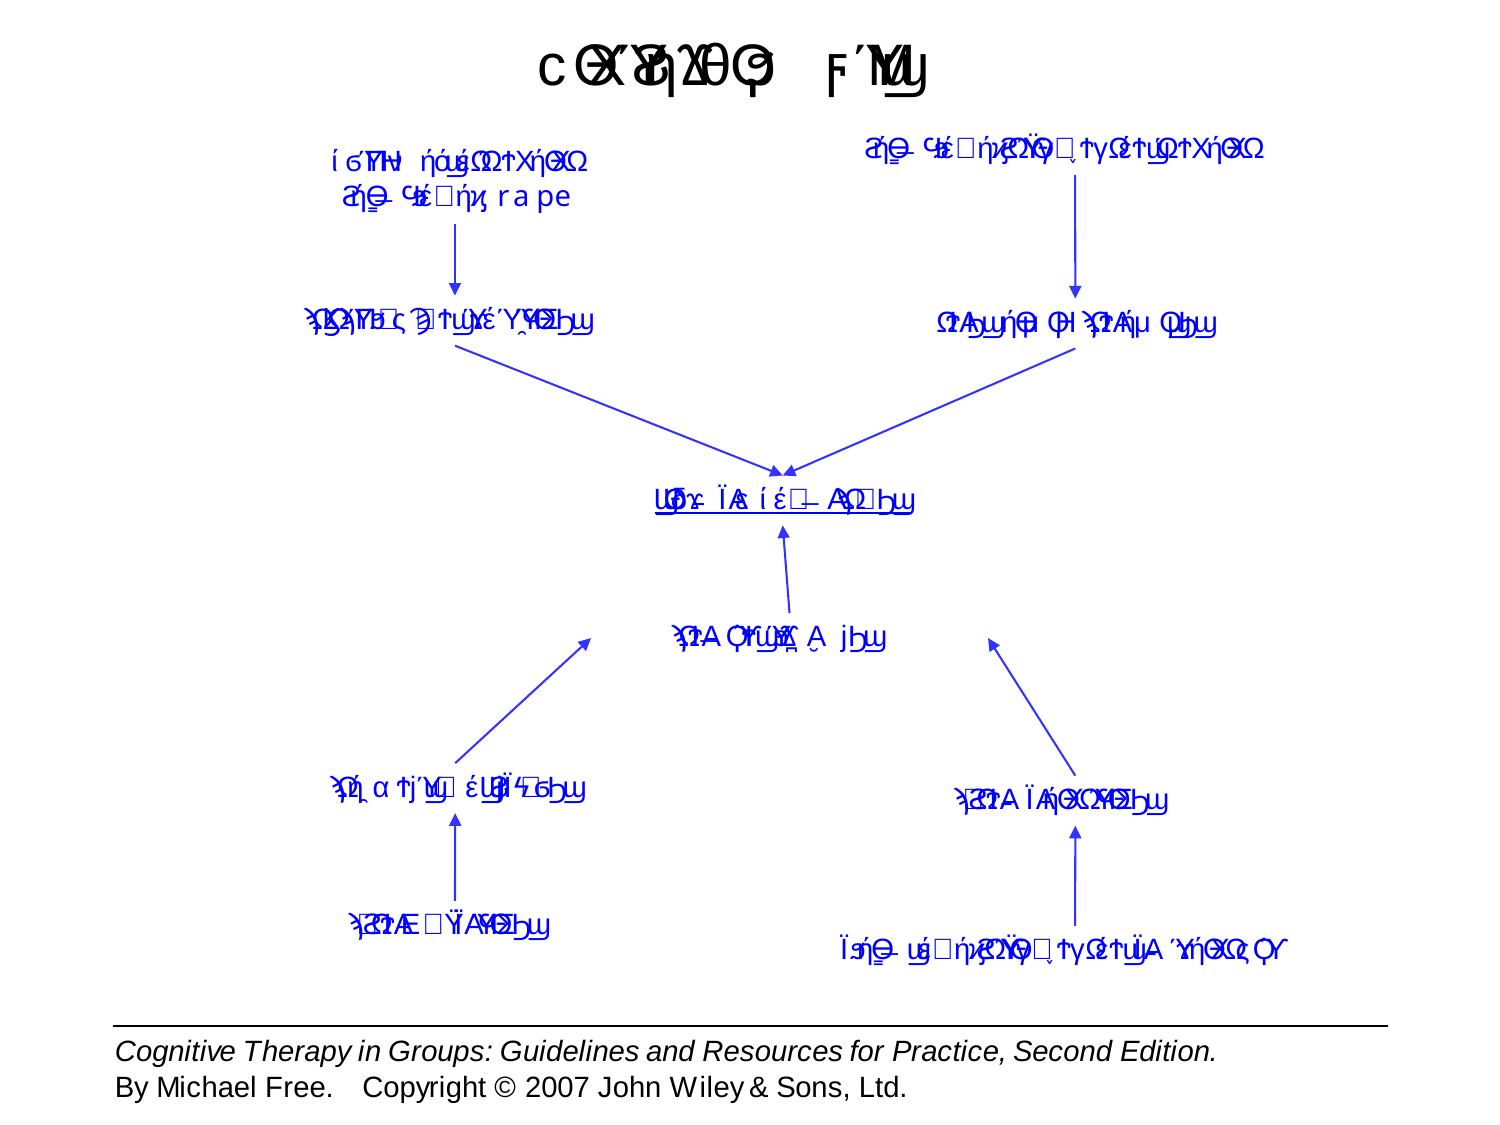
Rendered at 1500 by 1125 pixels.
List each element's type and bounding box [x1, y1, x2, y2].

text_box [0, 0, 1500, 1125]
